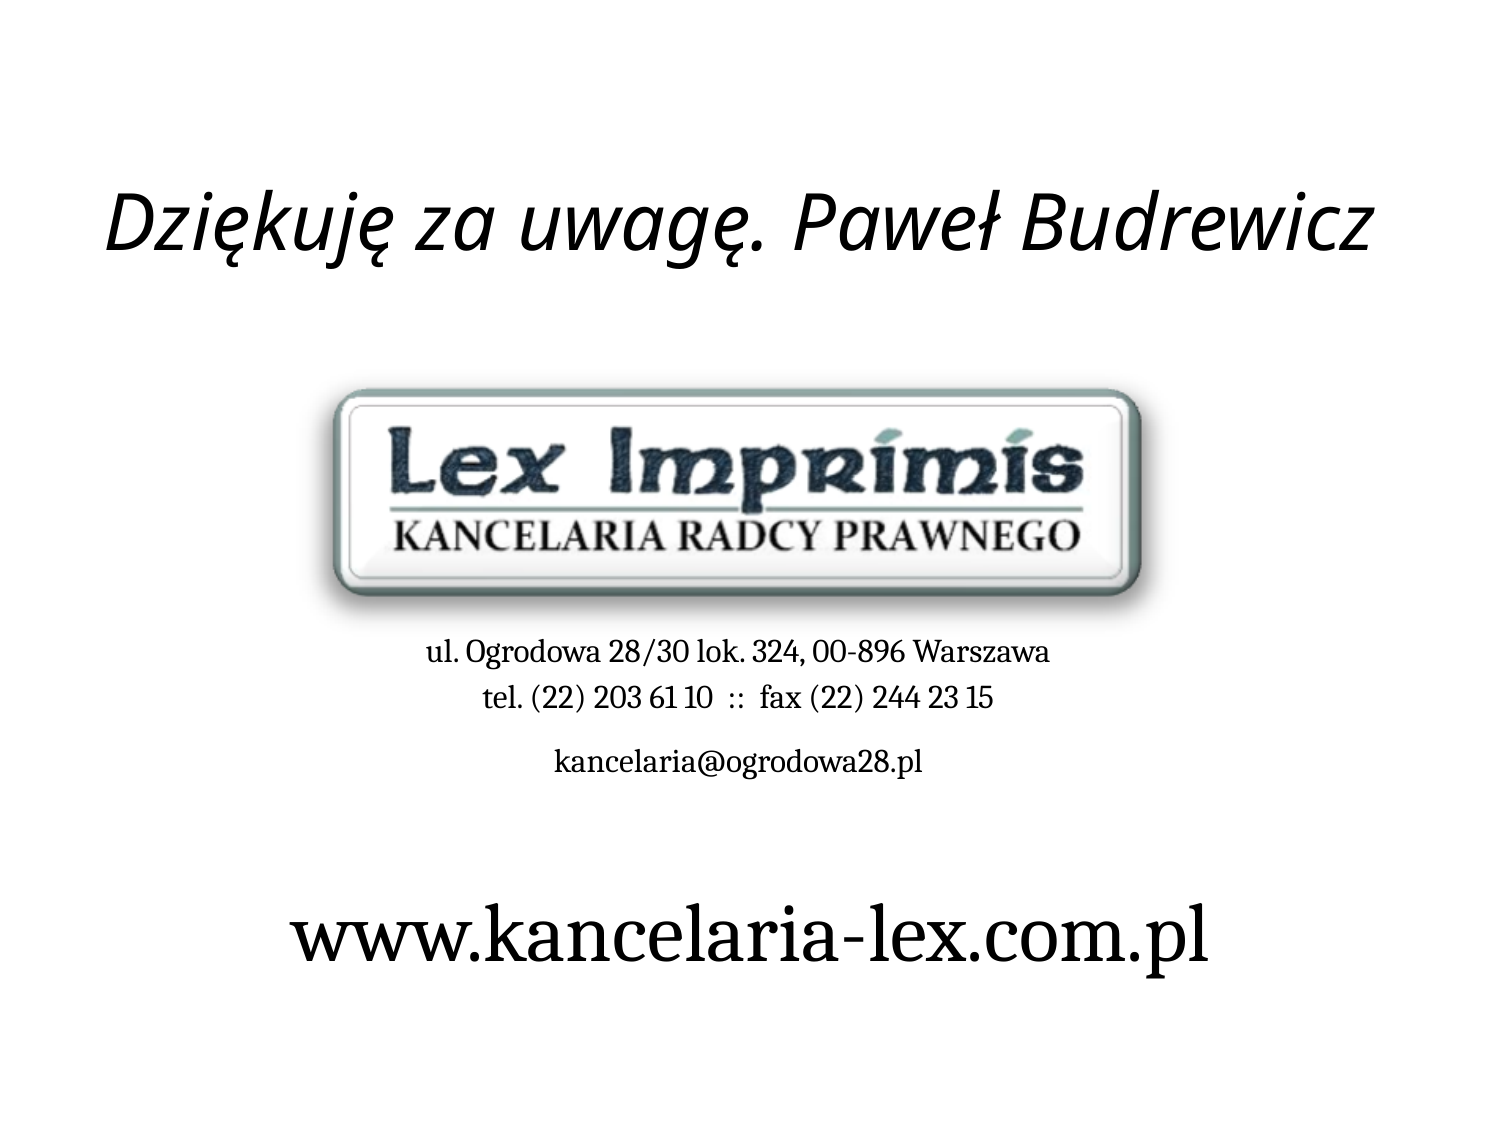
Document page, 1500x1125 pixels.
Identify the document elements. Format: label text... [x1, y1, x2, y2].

list ul. Ogrodowa 28/30 lok. 324, 00-896 Warszawa tel. (22) 203 61 10 :: fax (22) 244 23 15 kancelaria@ogrodowa28.pl [253, 621, 1224, 835]
title www.kancelaria-lex.com.pl [76, 834, 1427, 1022]
text_box Dziękuję za uwagę. Paweł Budrewicz [64, 125, 1415, 313]
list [289, 361, 1186, 646]
